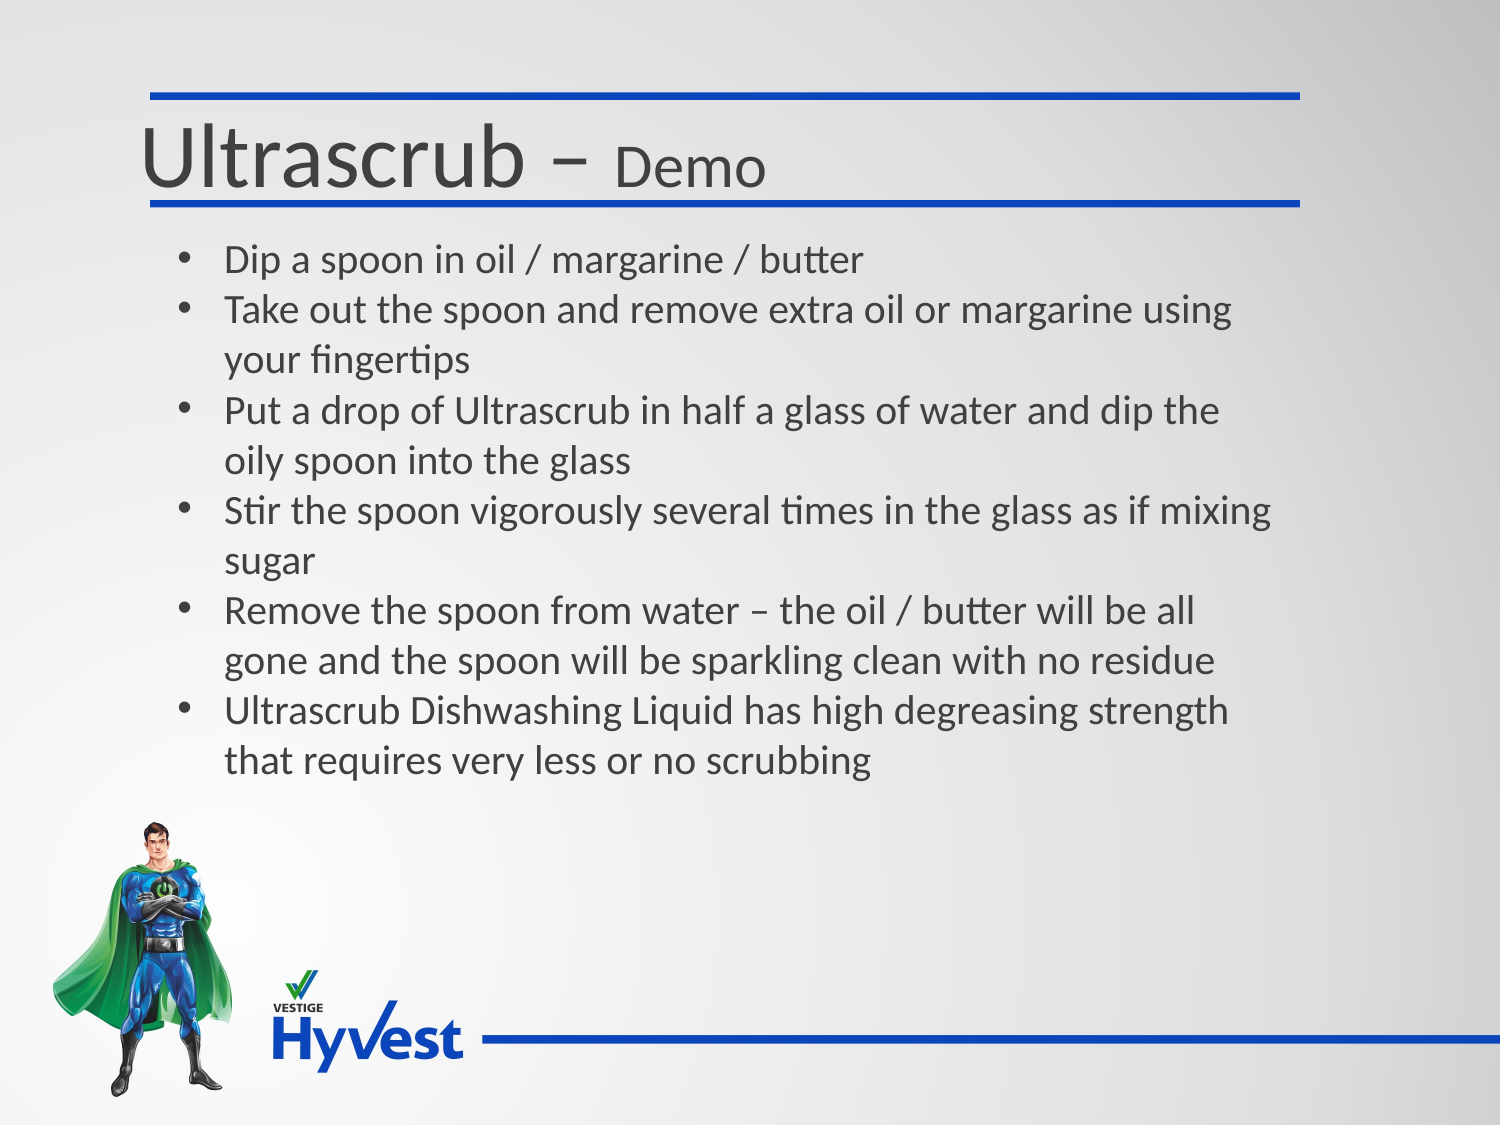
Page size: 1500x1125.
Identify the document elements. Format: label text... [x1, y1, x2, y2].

text_box Ultrascrub – Demo [124, 88, 1325, 214]
picture [0, 0, 1500, 1125]
text_box Dip a spoon in oil / margarine / butter Take out the spoon and remove extra oil or margarine using your fingertips Put a drop of Ultrascrub in half a glass of water and dip the oily spoon into the glass Stir the spoon vigorously several times in the glass as if mixing sugar Remove the spoon from water – the oil / butter will be all gone and the spoon will be sparkling clean with no residue Ultrascrub Dishwashing Liquid has high degreasing strength that requires very less or no scrubbing [162, 224, 1300, 840]
